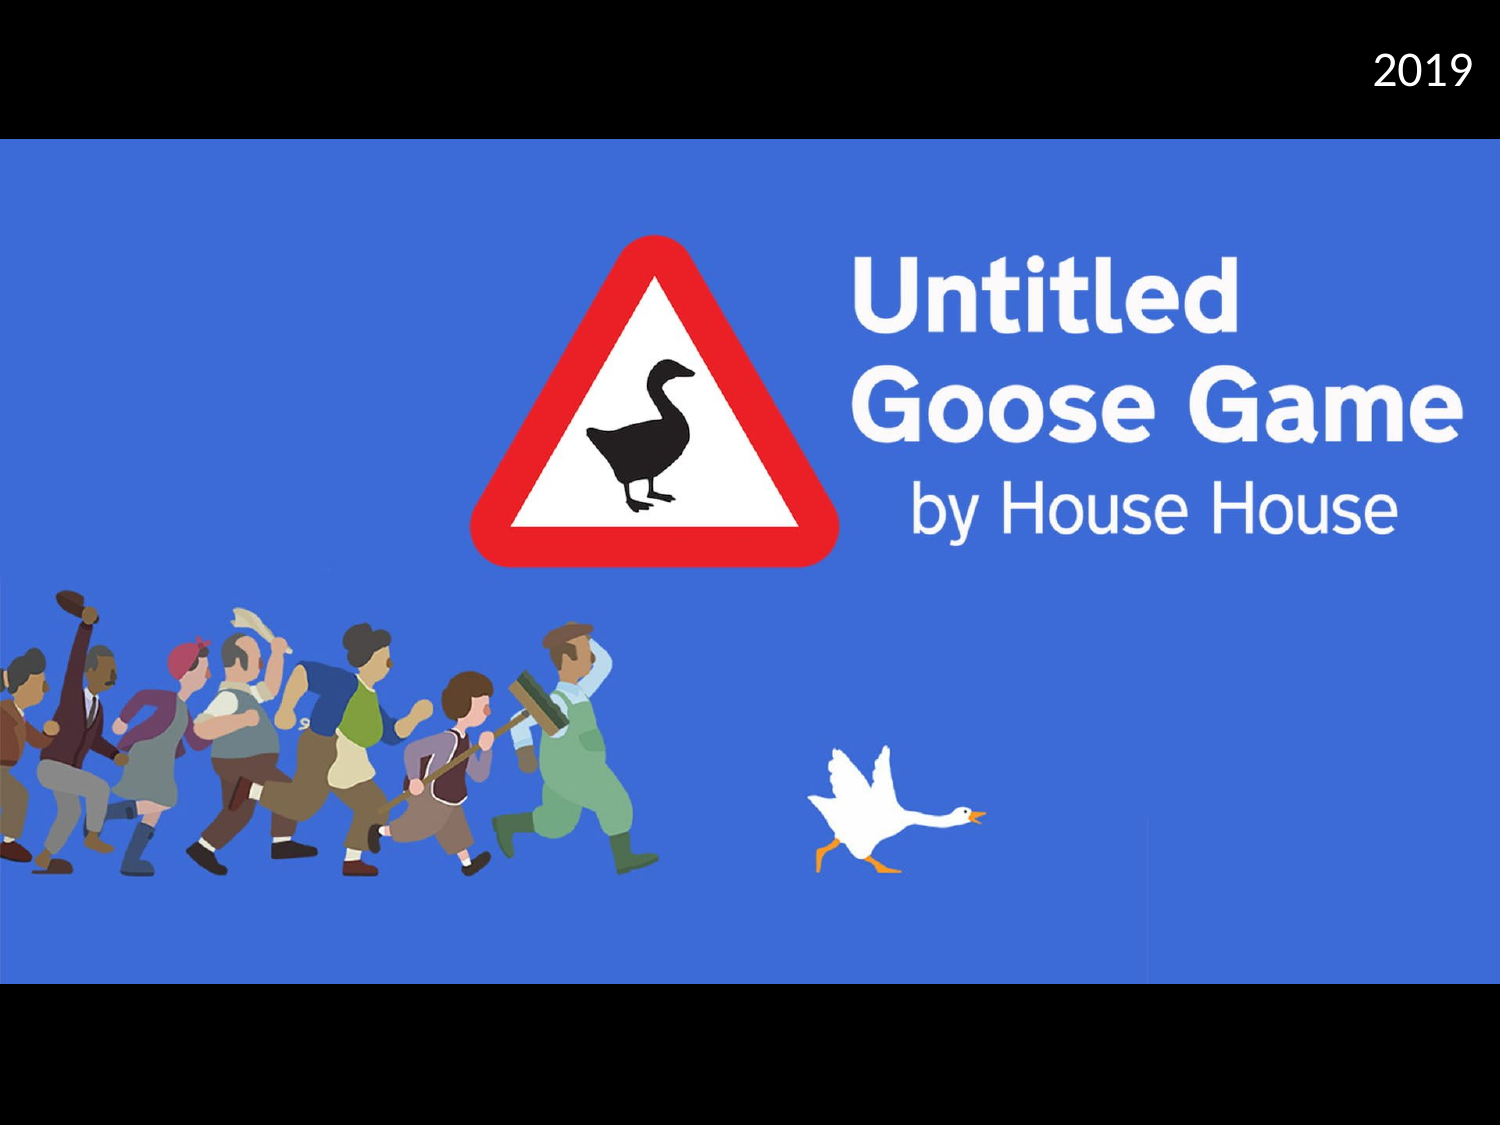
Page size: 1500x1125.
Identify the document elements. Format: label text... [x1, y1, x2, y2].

text_box 2019 [1357, 28, 1489, 104]
picture [0, 139, 1500, 984]
